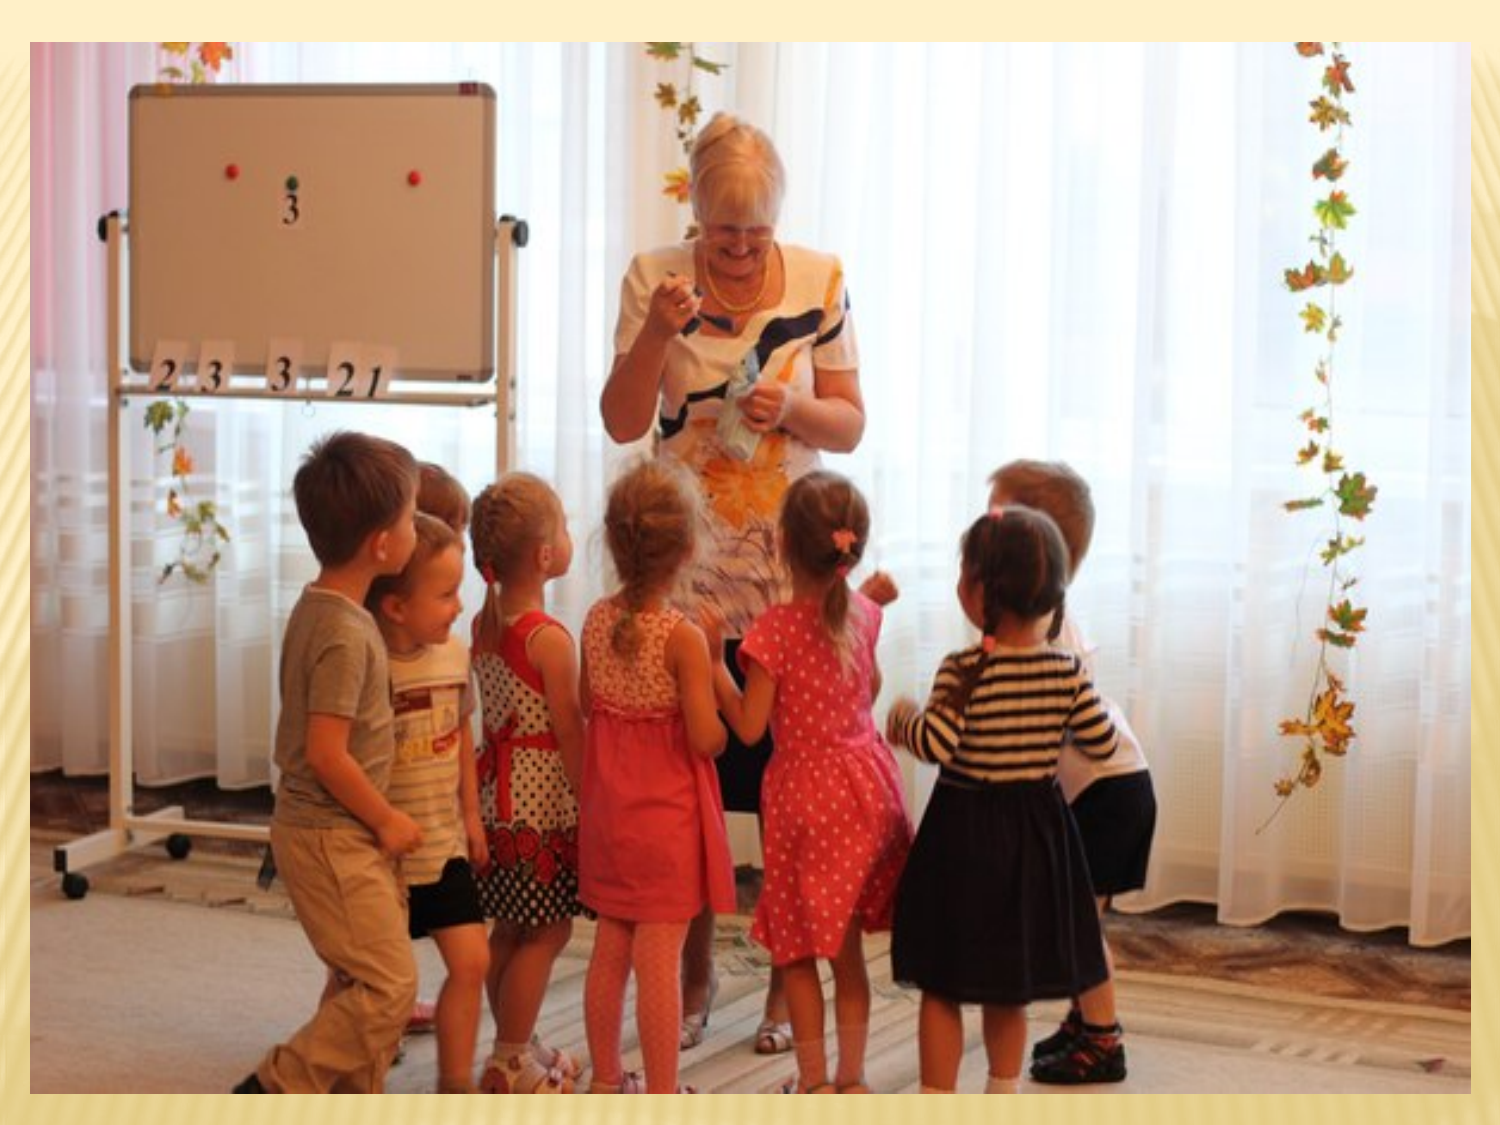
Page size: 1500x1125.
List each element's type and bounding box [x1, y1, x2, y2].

picture [29, 42, 1471, 1095]
